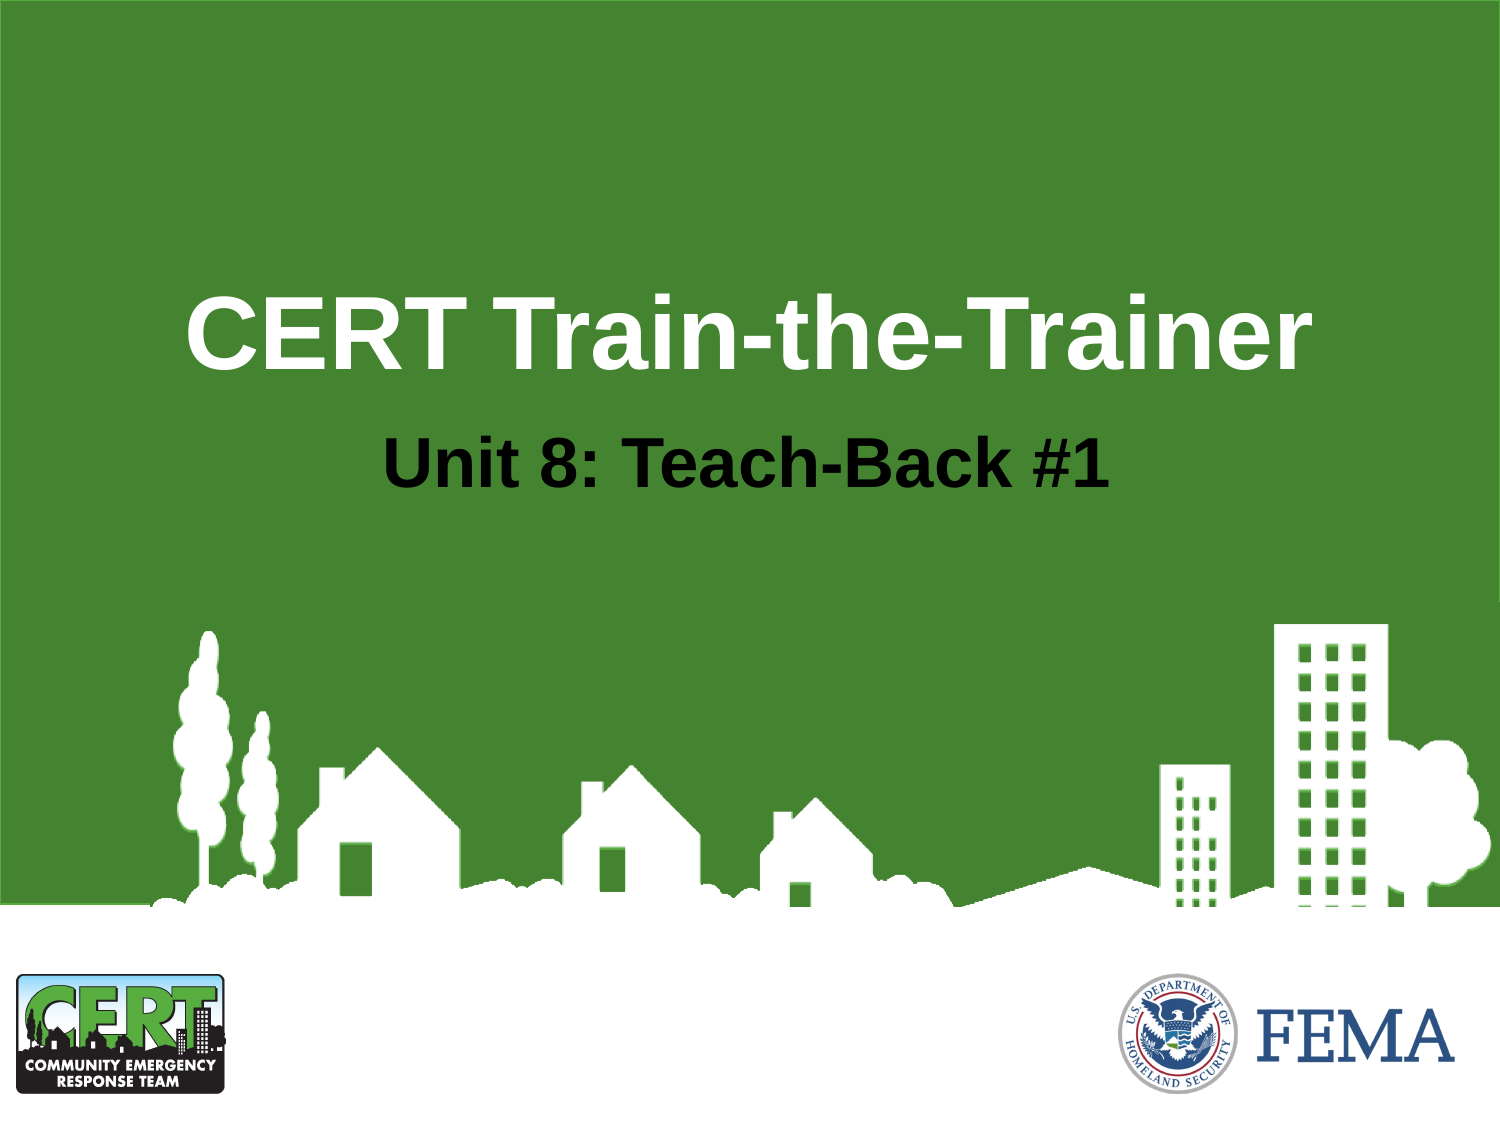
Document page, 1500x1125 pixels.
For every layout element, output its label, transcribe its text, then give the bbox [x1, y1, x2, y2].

picture [15, 973, 226, 1094]
list CERT Train-the-Trainer [0, 268, 1500, 388]
picture [1116, 973, 1455, 1094]
picture [150, 602, 1500, 907]
title Unit 8: Teach-Back #1 [100, 388, 1394, 574]
